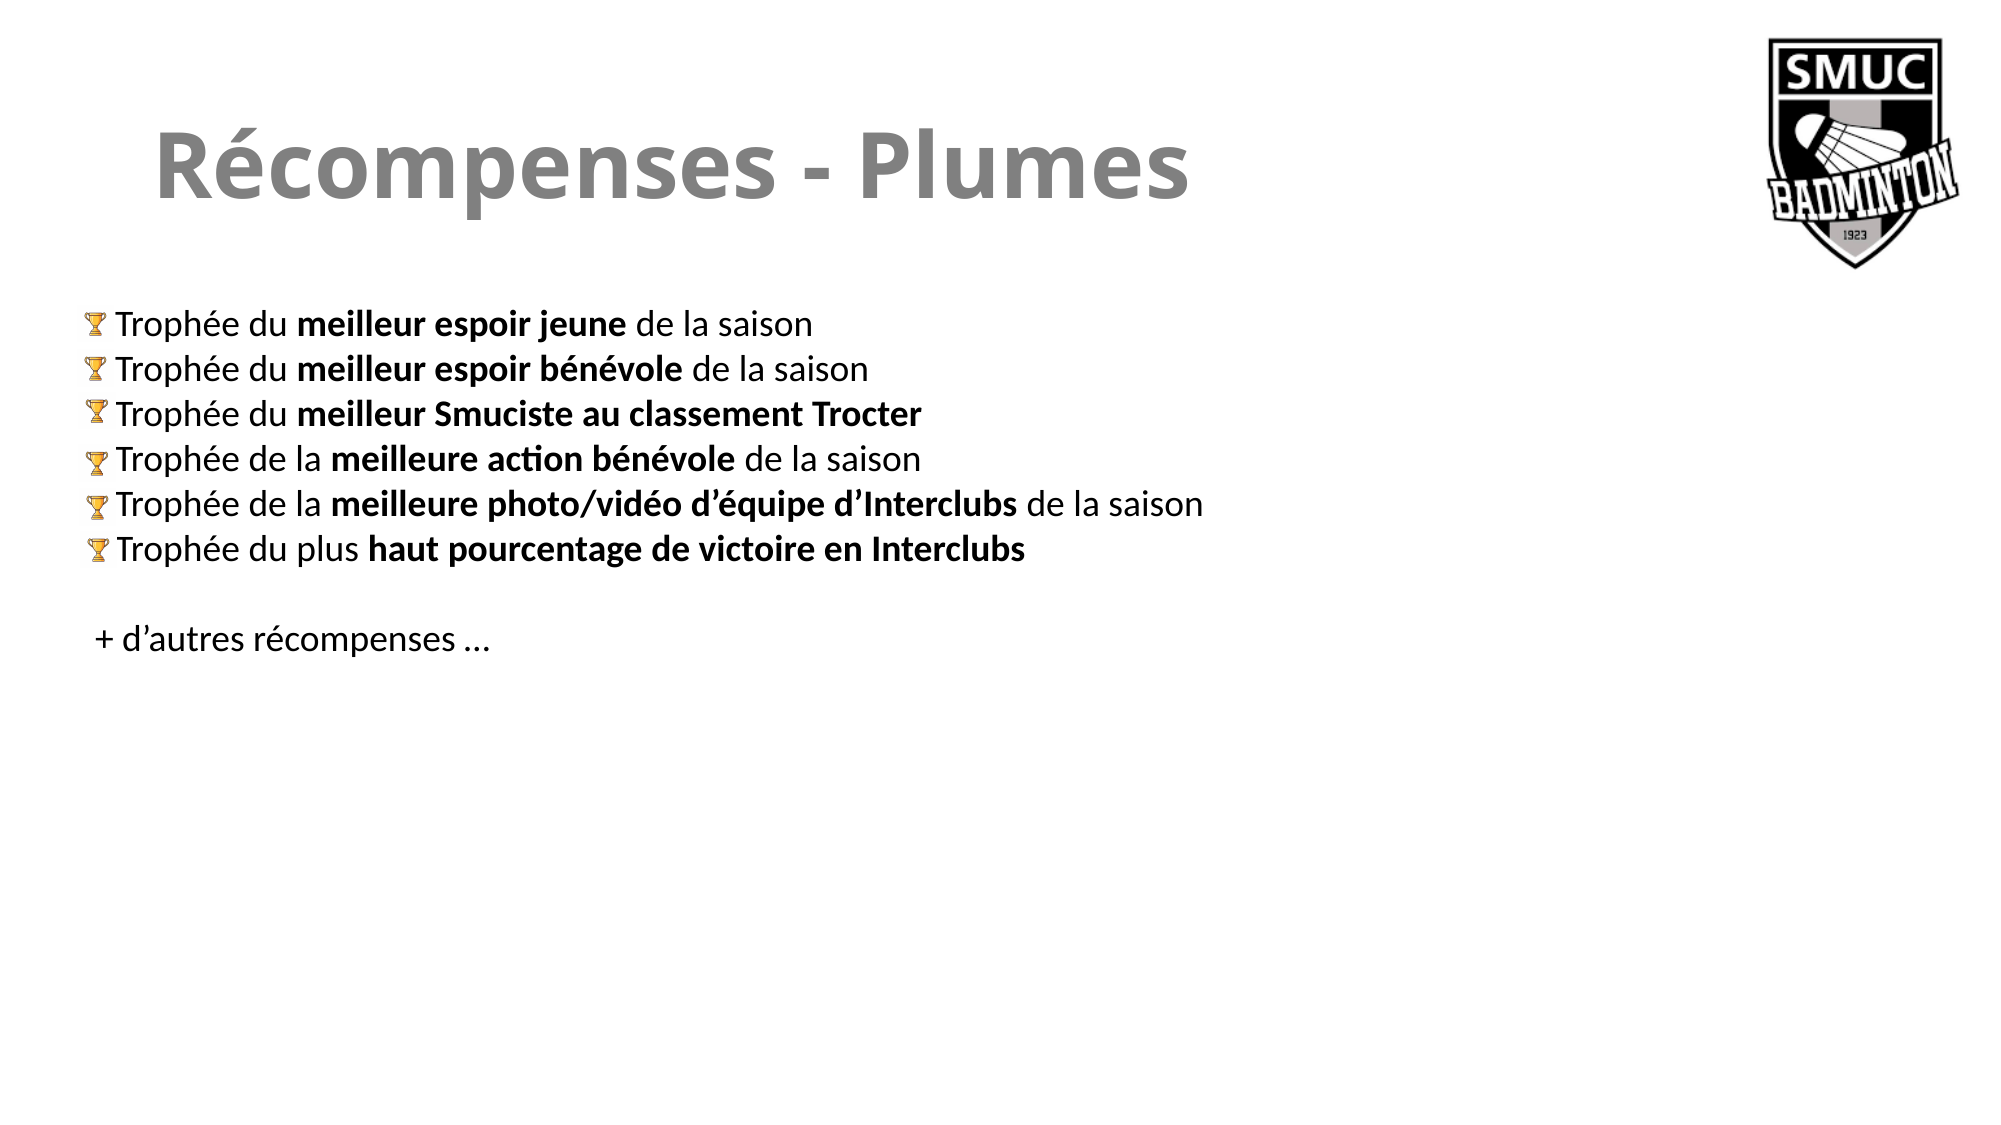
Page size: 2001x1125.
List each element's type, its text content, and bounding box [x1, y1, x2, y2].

picture [77, 349, 114, 387]
picture [78, 444, 116, 482]
picture [1708, 0, 2000, 292]
picture [78, 392, 116, 429]
text_box - Trophée du meilleur espoir jeune de la saison - Trophée du meilleur espoir bénévole de la saison - Trophée du meilleur Smuciste au classement Trocter - Trophée de la meilleure action bénévole de la saison - Trophée de la meilleure photo/vidéo d’équipe d’Interclubs de la saison - Trophée du plus haut pourcentage de victoire en Interclubs + d’autres récompenses … [80, 291, 1899, 667]
picture [77, 305, 114, 342]
picture [78, 488, 116, 526]
title Récompenses - Plumes [137, 59, 1708, 278]
picture [80, 531, 117, 569]
